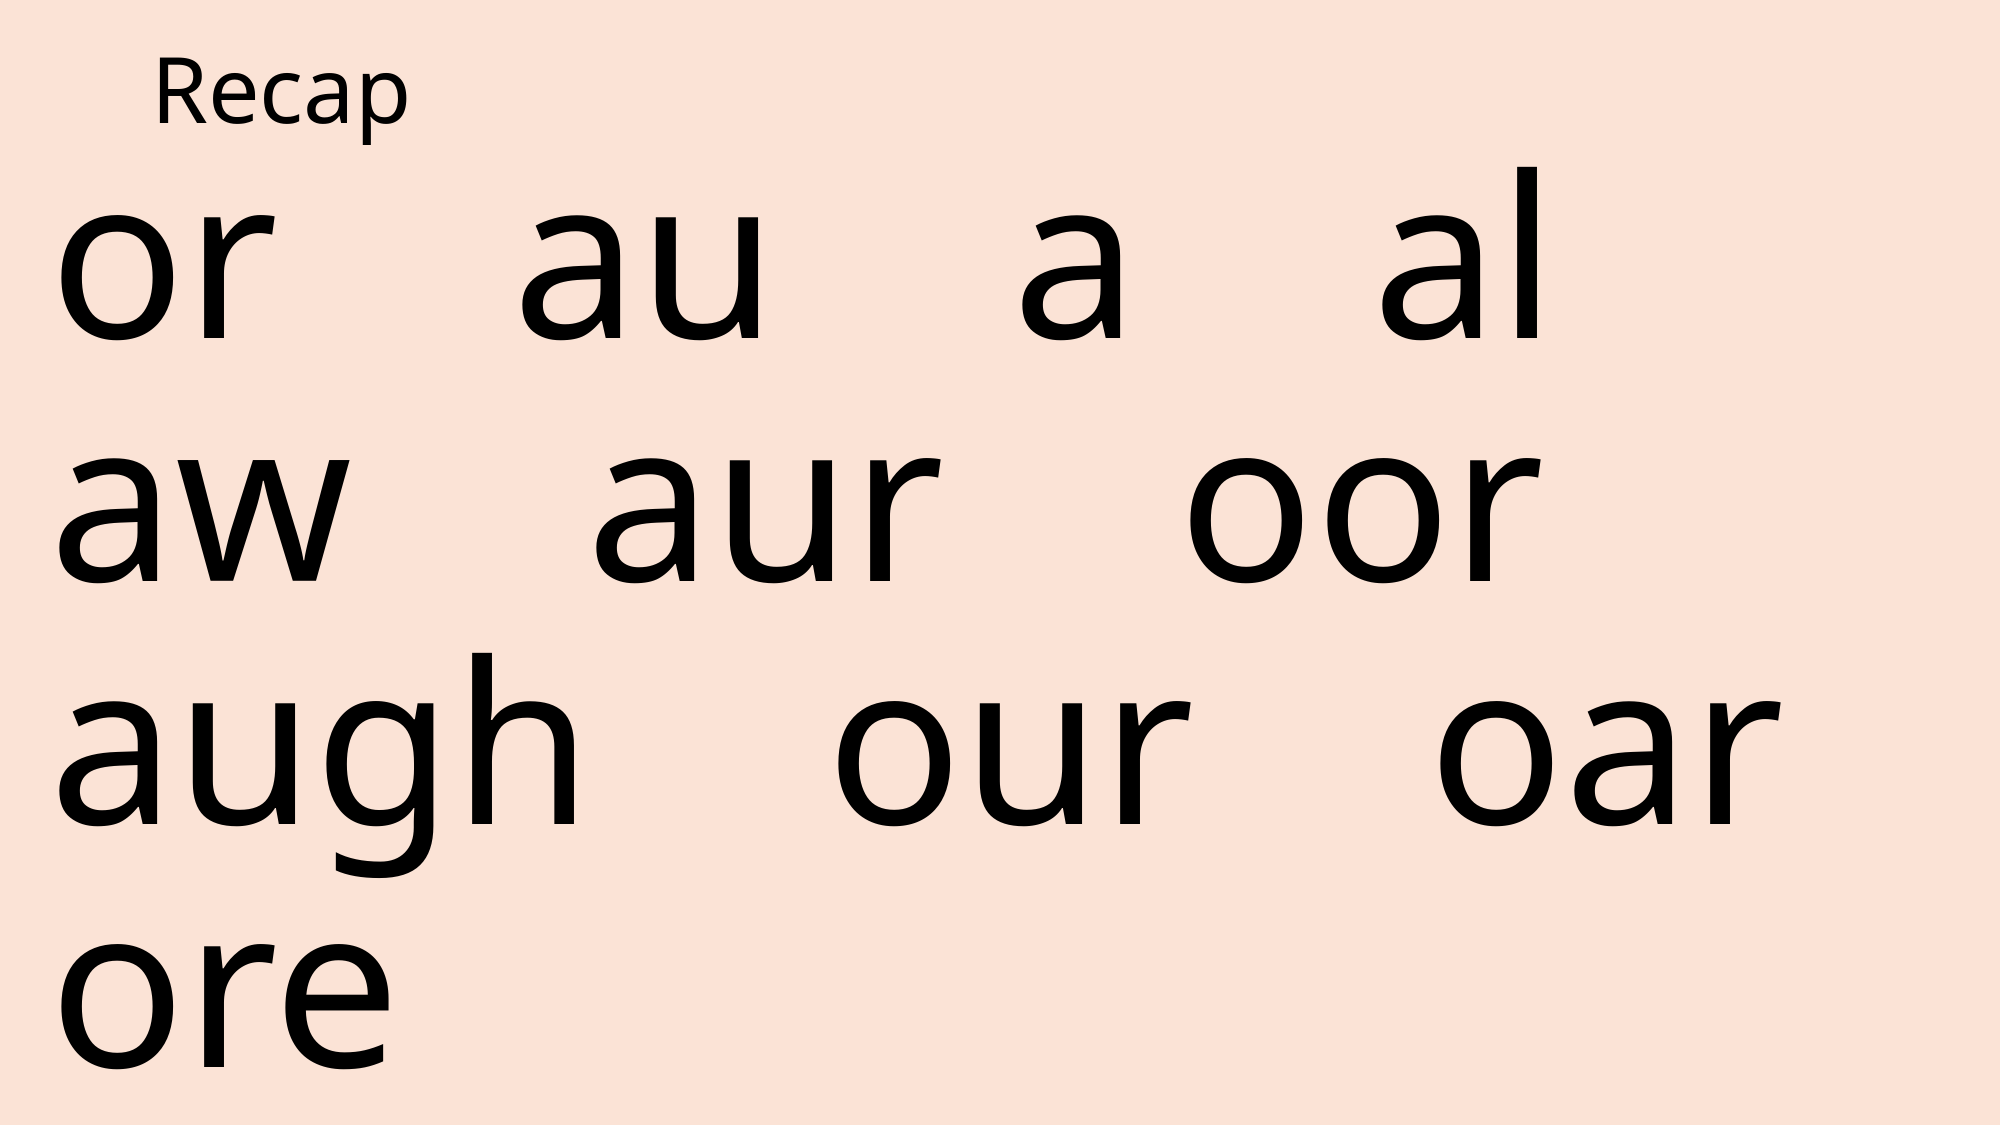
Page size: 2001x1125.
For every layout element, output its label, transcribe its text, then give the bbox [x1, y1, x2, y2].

list or au a al aw aur oor augh our oar ore [34, 136, 1962, 1125]
title Recap [136, 0, 1862, 136]
